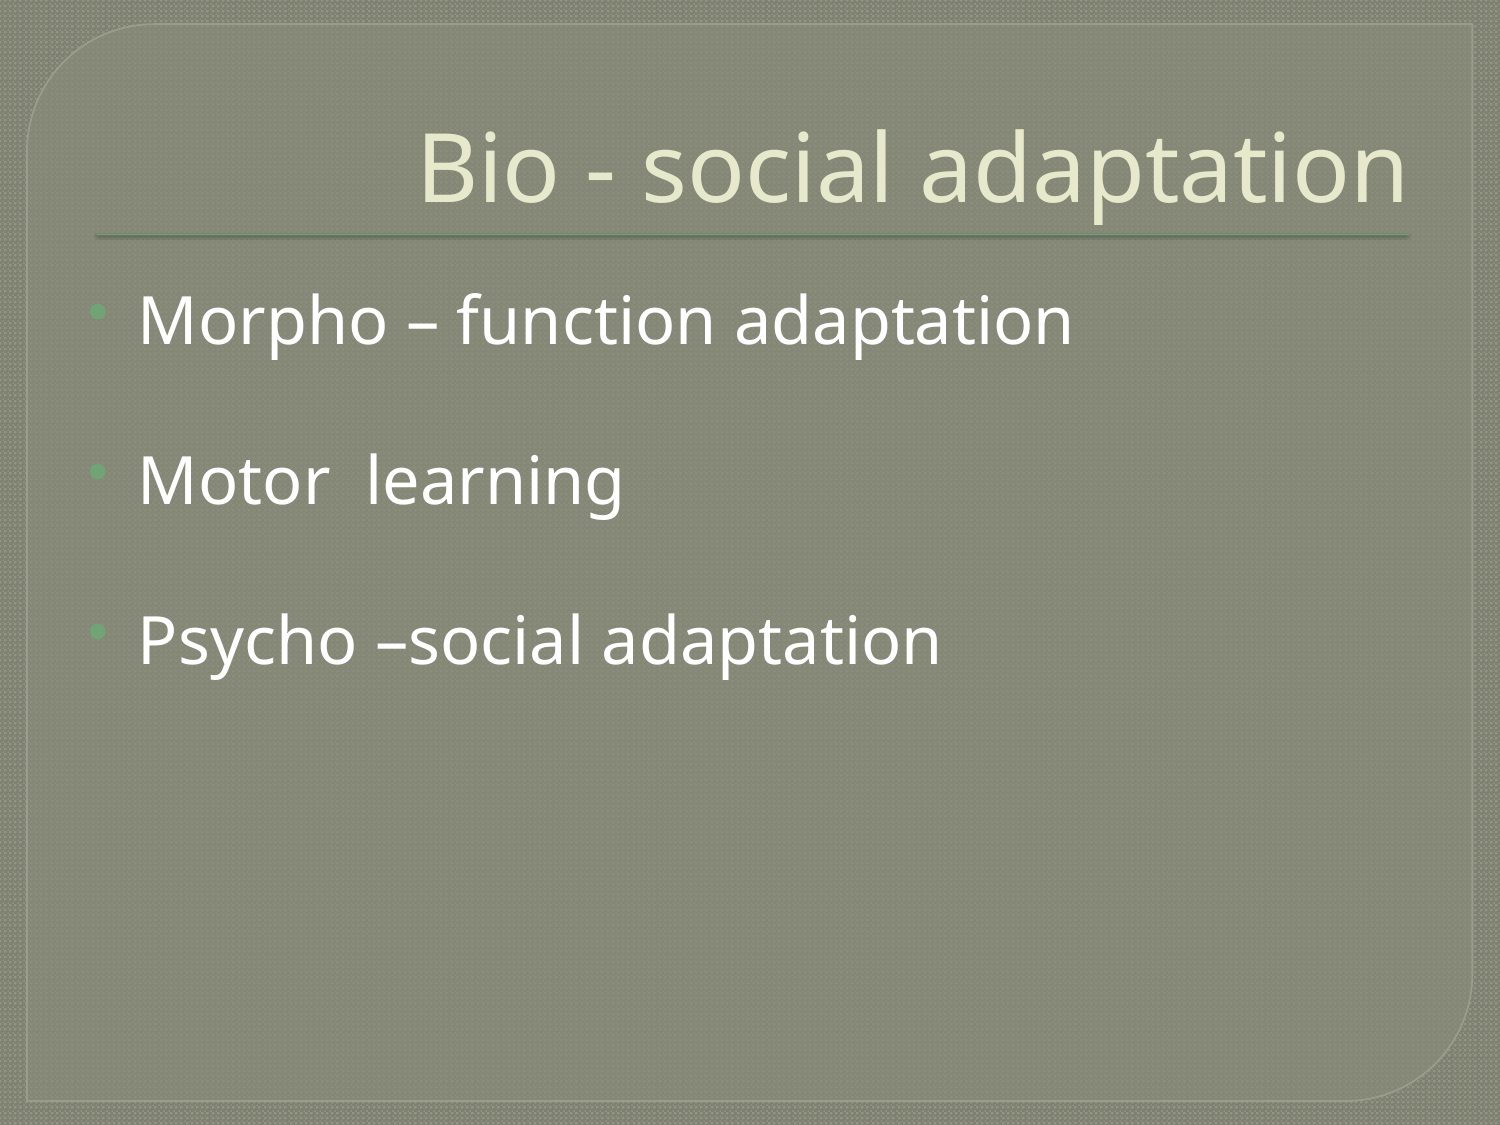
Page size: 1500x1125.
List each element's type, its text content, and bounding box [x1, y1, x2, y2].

title Bio - social adaptation [75, 41, 1425, 230]
list Morpho – function adaptation Motor learning Psycho –social adaptation [74, 269, 1426, 1013]
